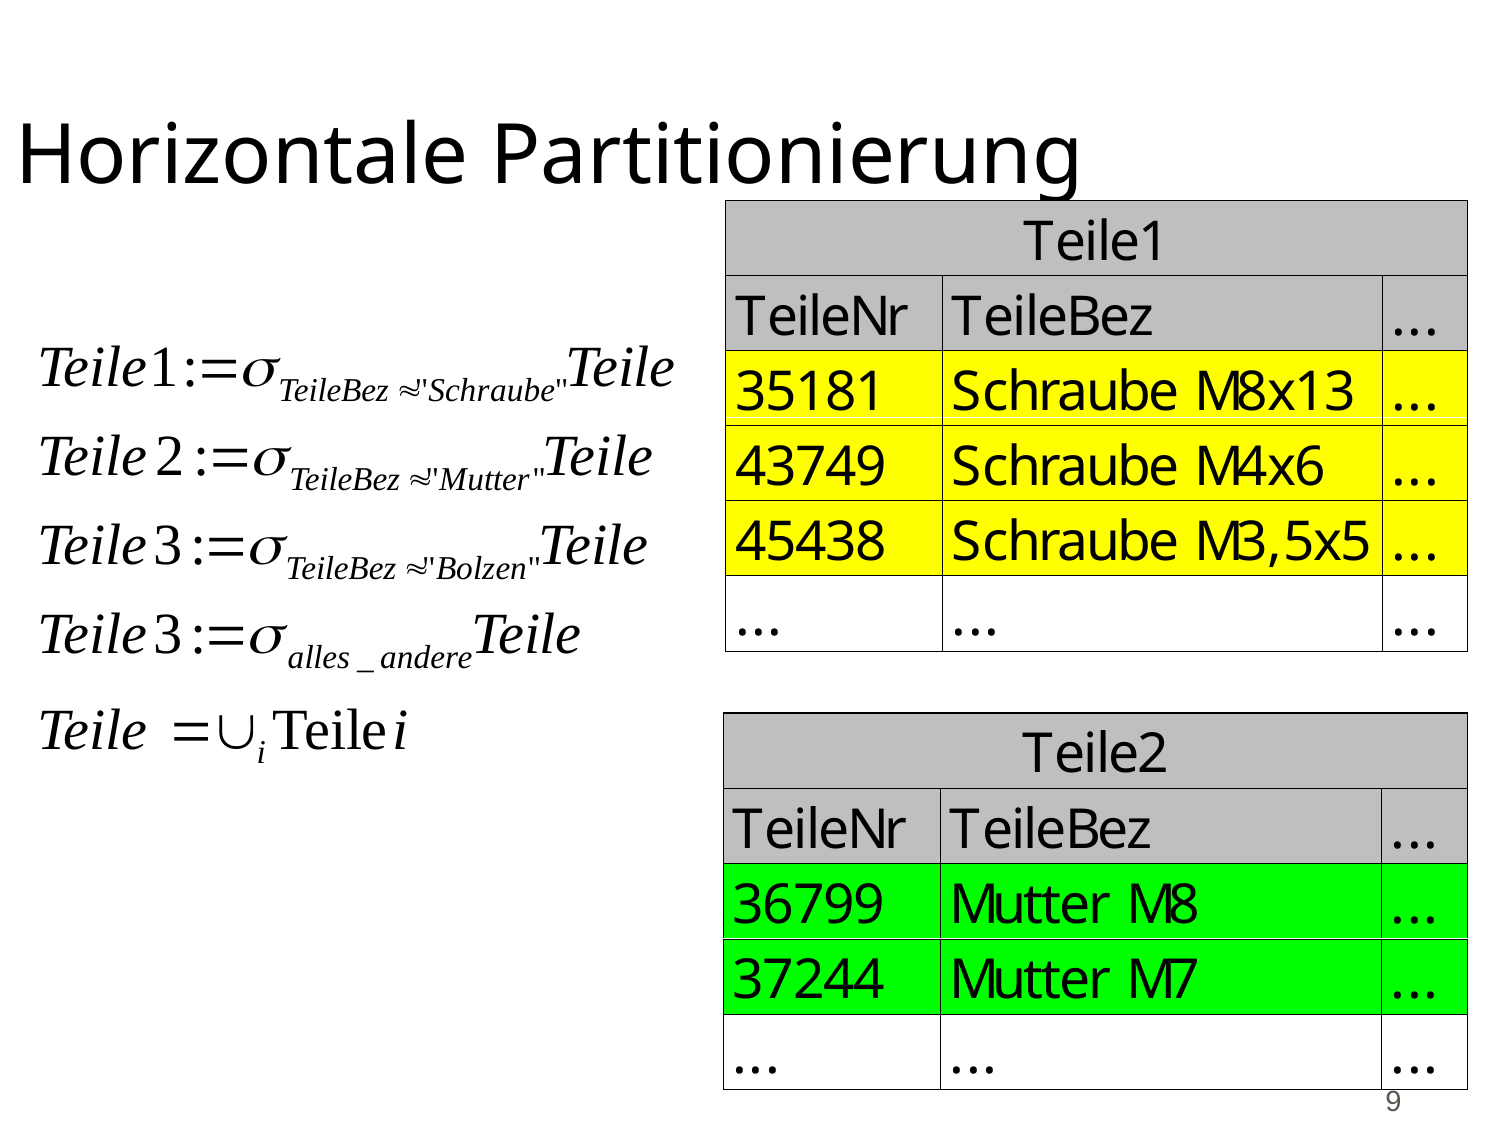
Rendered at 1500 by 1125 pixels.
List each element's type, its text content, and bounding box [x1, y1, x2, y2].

title Horizontale Partitionierung [0, 0, 1500, 209]
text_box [710, 712, 1500, 1125]
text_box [37, 337, 686, 769]
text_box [712, 199, 1500, 711]
